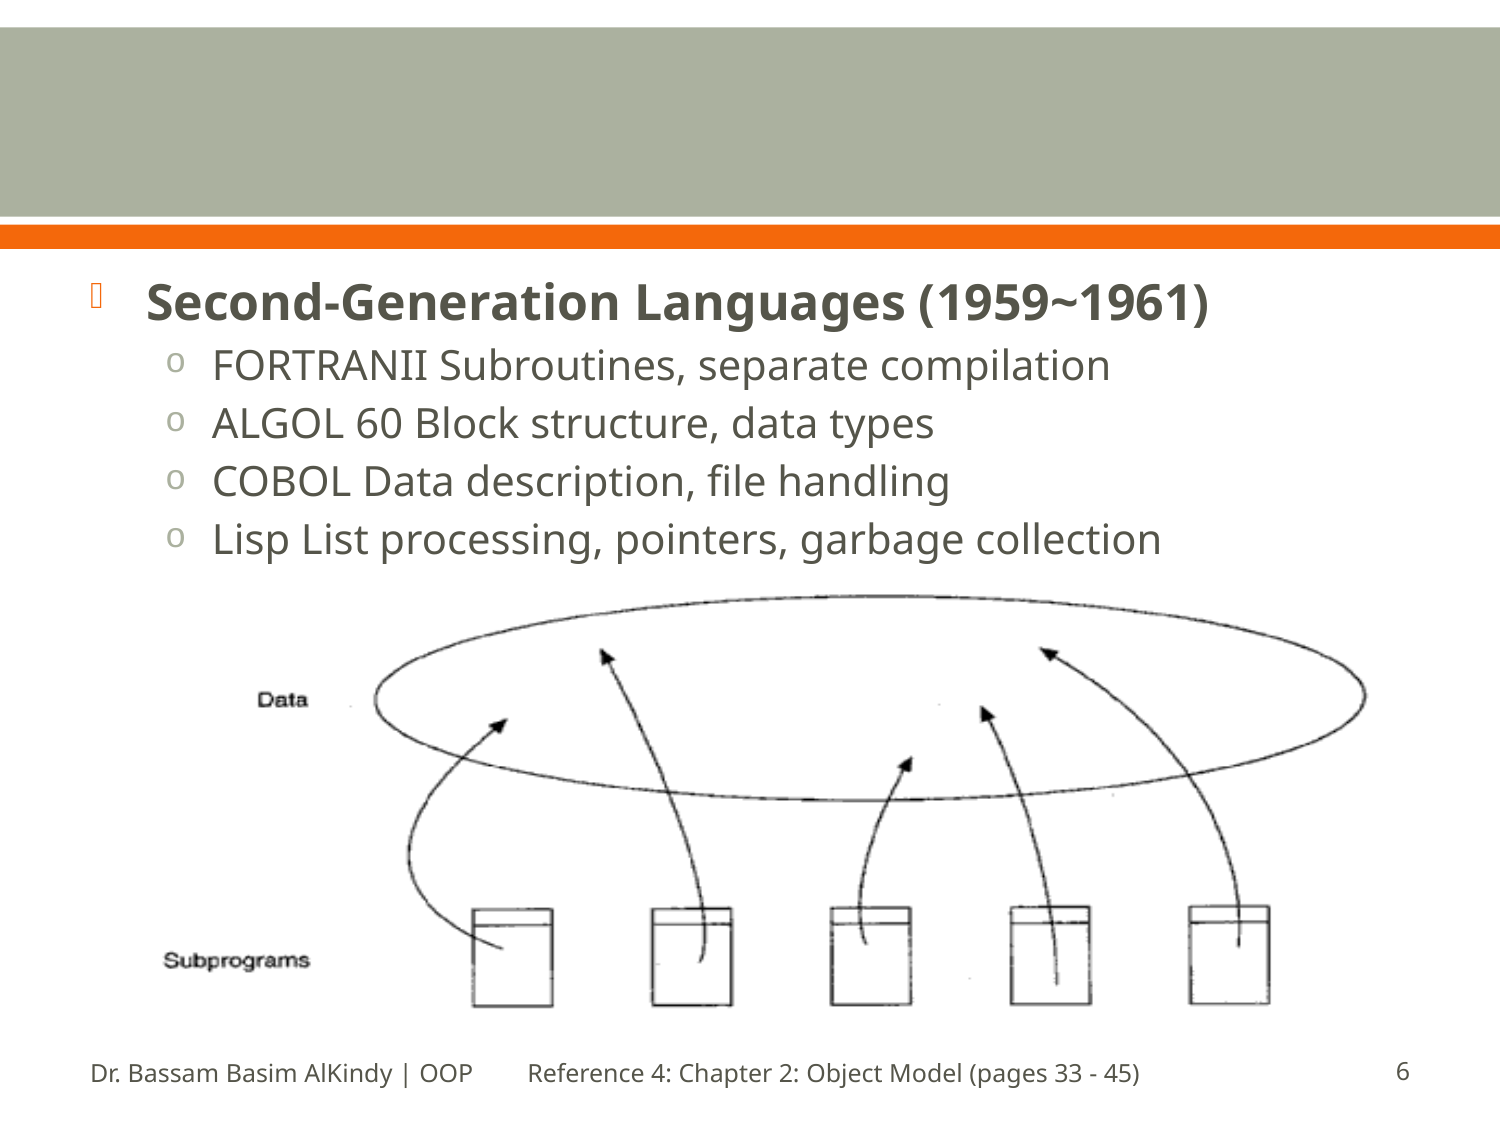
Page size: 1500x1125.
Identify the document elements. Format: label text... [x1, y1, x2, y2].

list Second-Generation Languages (1959~1961) FORTRANII Subroutines, separate compilation ALGOL 60 Block structure, data types COBOL Data description, file handling Lisp List processing, pointers, garbage collection [75, 262, 1425, 1005]
slide_number 6 [1269, 1042, 1425, 1103]
footer Reference 4: Chapter 2: Object Model (pages 33 - 45) [512, 1042, 1258, 1103]
slide_number Dr. Bassam Basim AlKindy | OOP [75, 1042, 491, 1103]
picture [159, 585, 1372, 1012]
